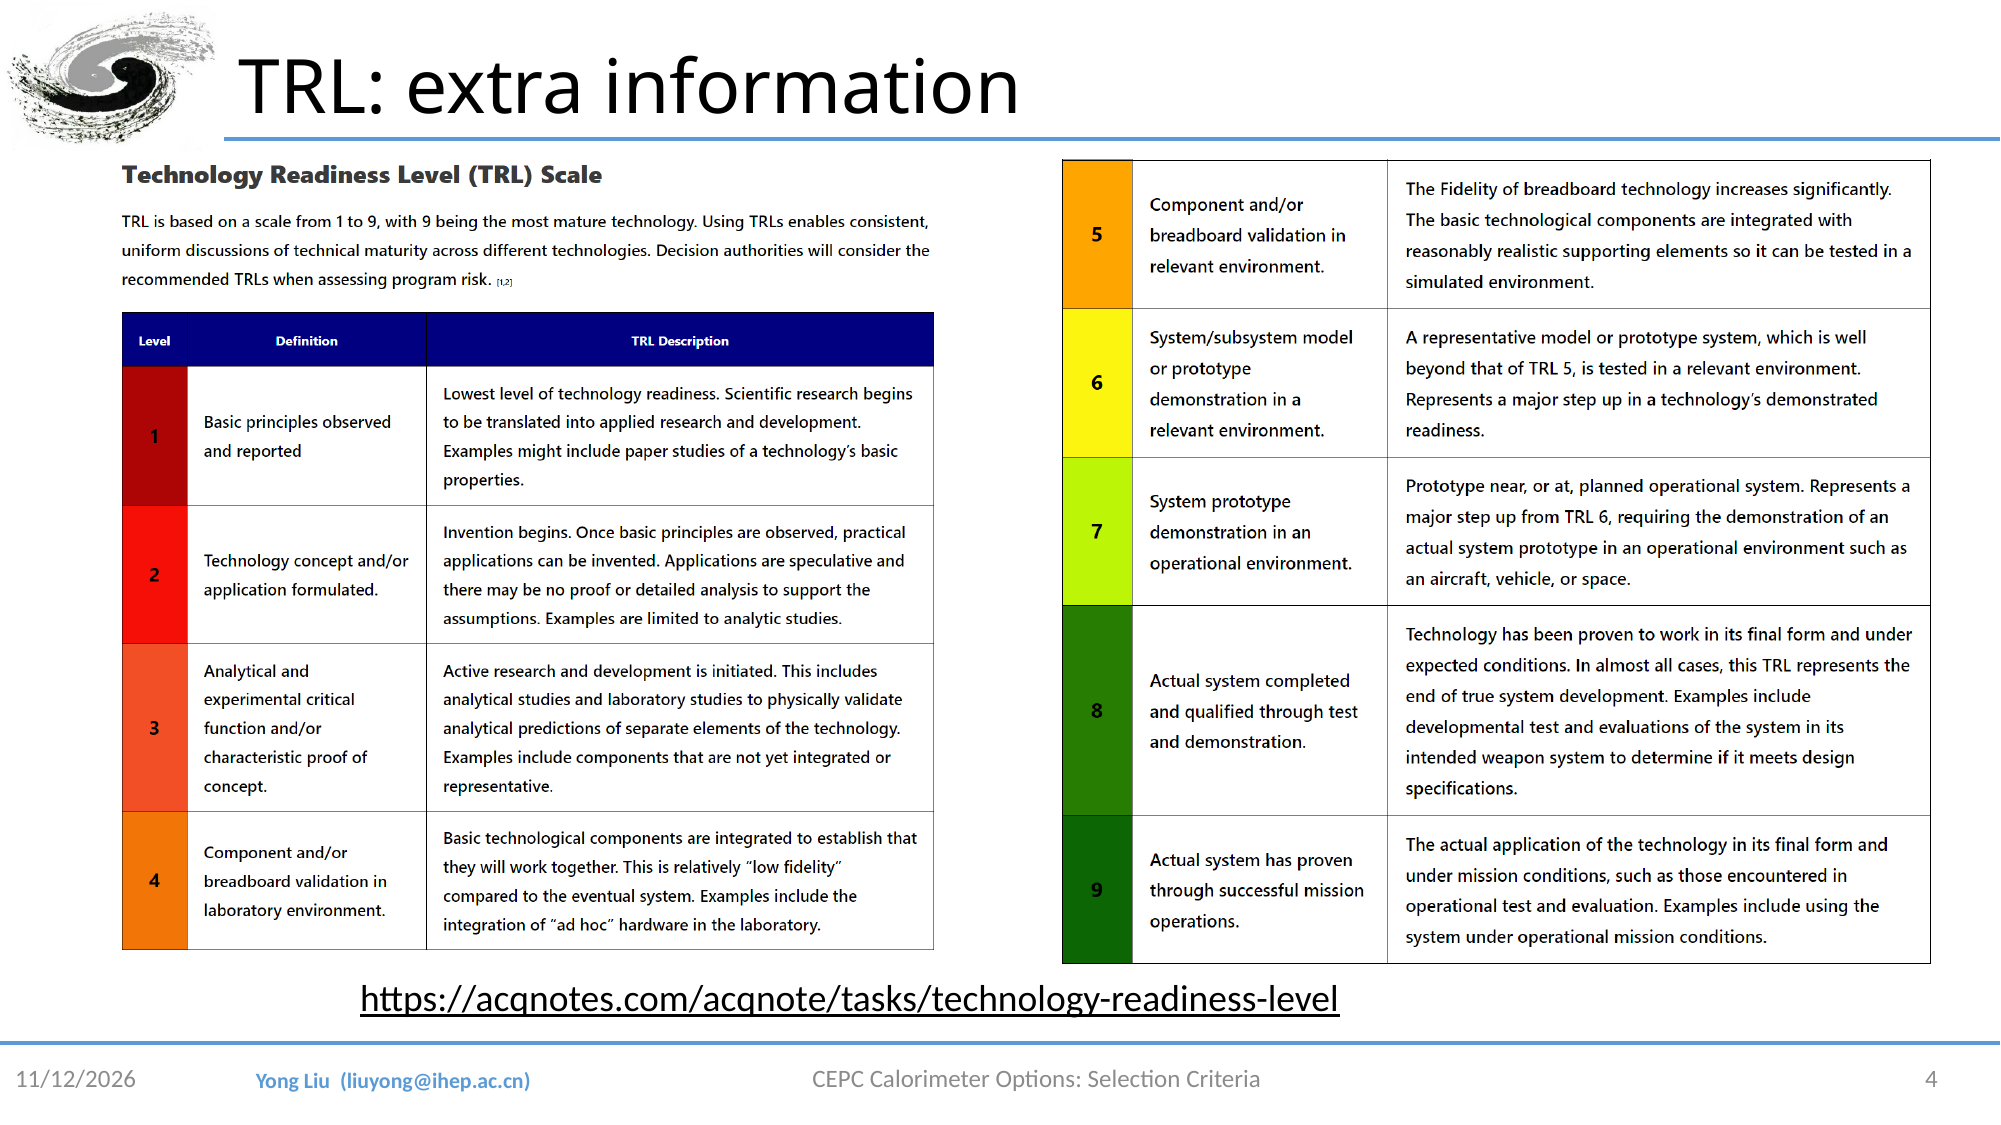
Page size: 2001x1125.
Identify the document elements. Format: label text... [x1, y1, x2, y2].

text_box https://acqnotes.com/acqnote/tasks/technology-readiness-level [345, 966, 1450, 1027]
slide_number 4 [1863, 1052, 2000, 1103]
title TRL: extra information [223, 40, 1989, 139]
picture [0, 0, 224, 151]
footer CEPC Calorimeter Options: Selection Criteria [571, 1052, 1503, 1103]
picture [109, 156, 947, 950]
picture [1061, 159, 1932, 965]
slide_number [0, 1052, 164, 1102]
